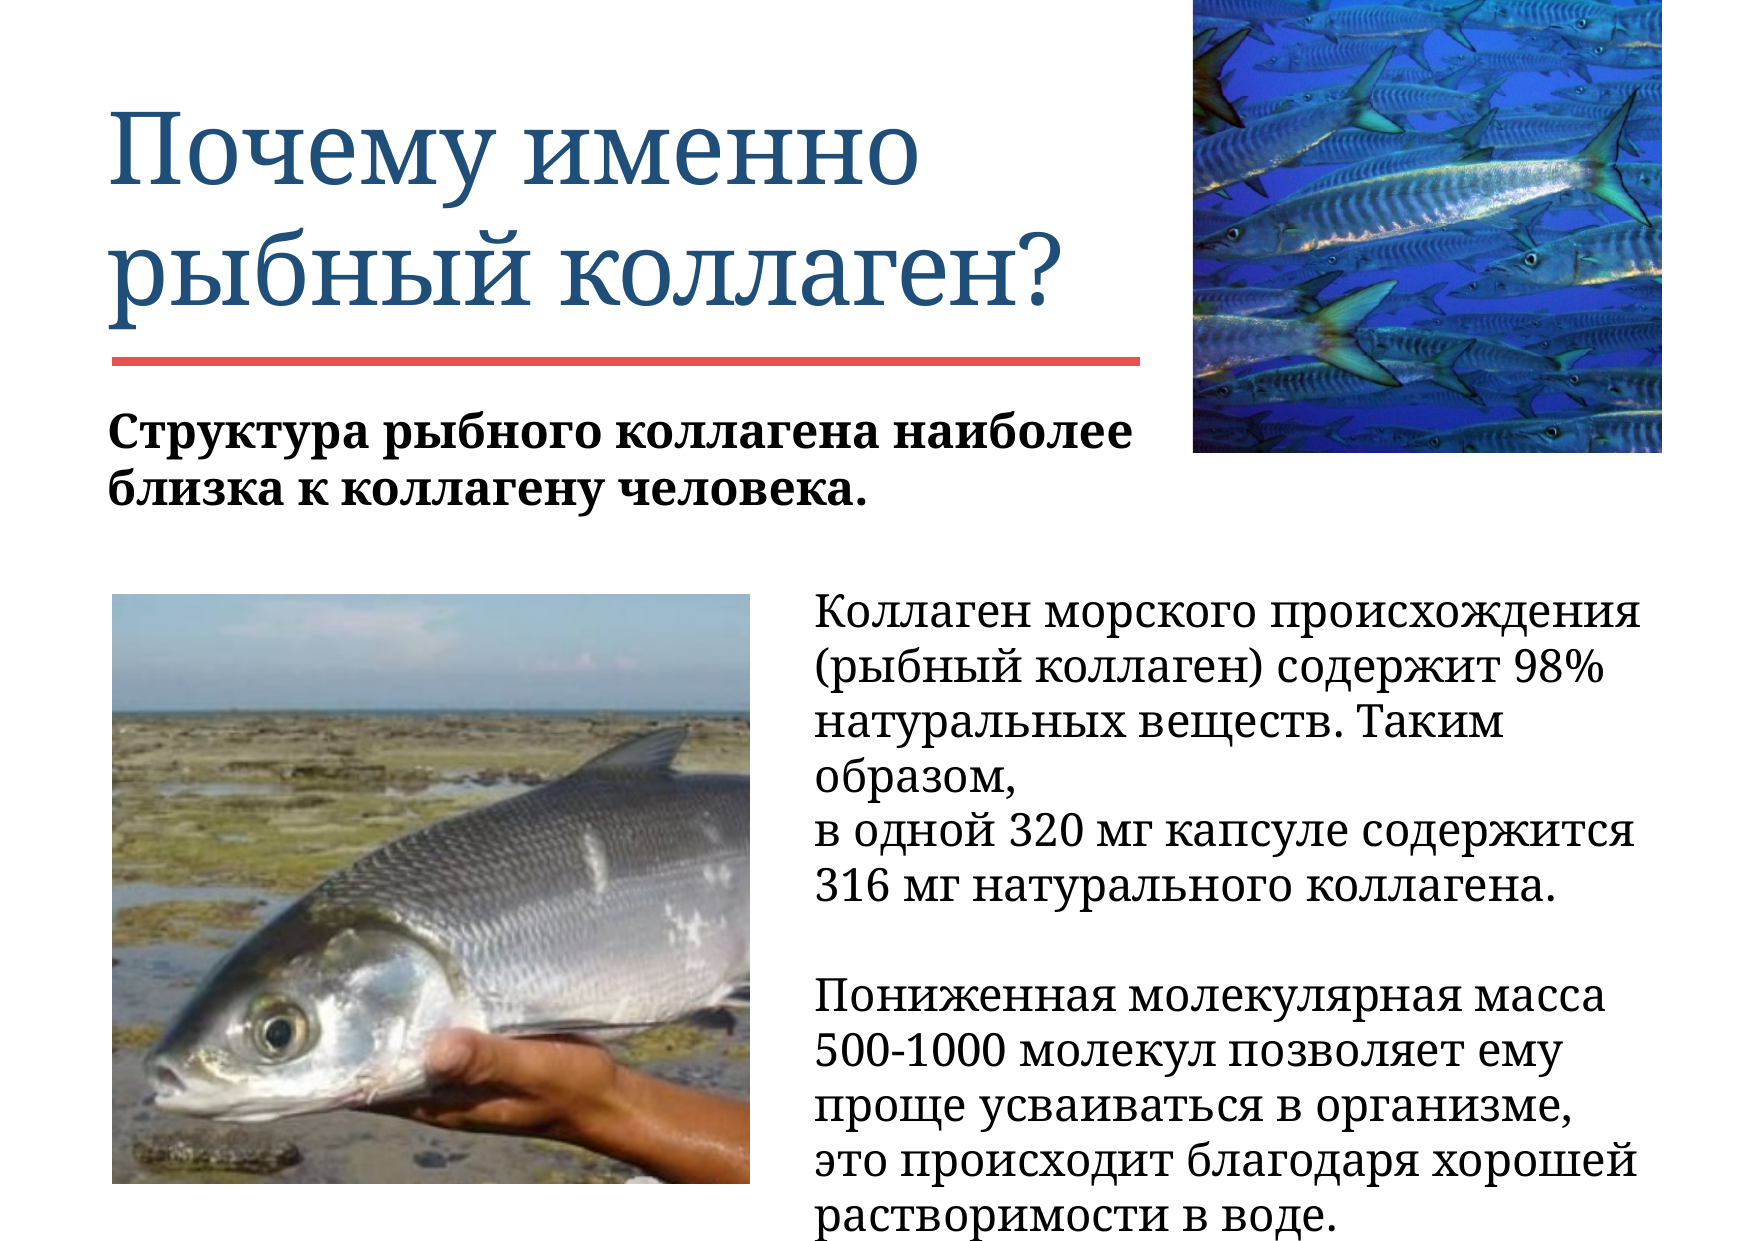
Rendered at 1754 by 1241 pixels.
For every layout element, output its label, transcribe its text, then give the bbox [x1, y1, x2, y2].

text_box Почему именно рыбный коллаген? [92, 76, 1192, 284]
text_box Коллаген морского происхождения (рыбный коллаген) содержит 98% натуральных веществ. Таким образом, в одной 320 мг капсуле содержится 316 мг натурального коллагена. Пониженная молекулярная масса 500-1000 молекул позволяет ему проще усваиваться в организме, это происходит благодаря хорошей растворимости в воде. [800, 573, 1665, 1241]
picture [1192, 0, 1662, 453]
picture [111, 594, 750, 1184]
text_box Структура рыбного коллагена наиболее близка к коллагену человека. [92, 392, 1162, 555]
